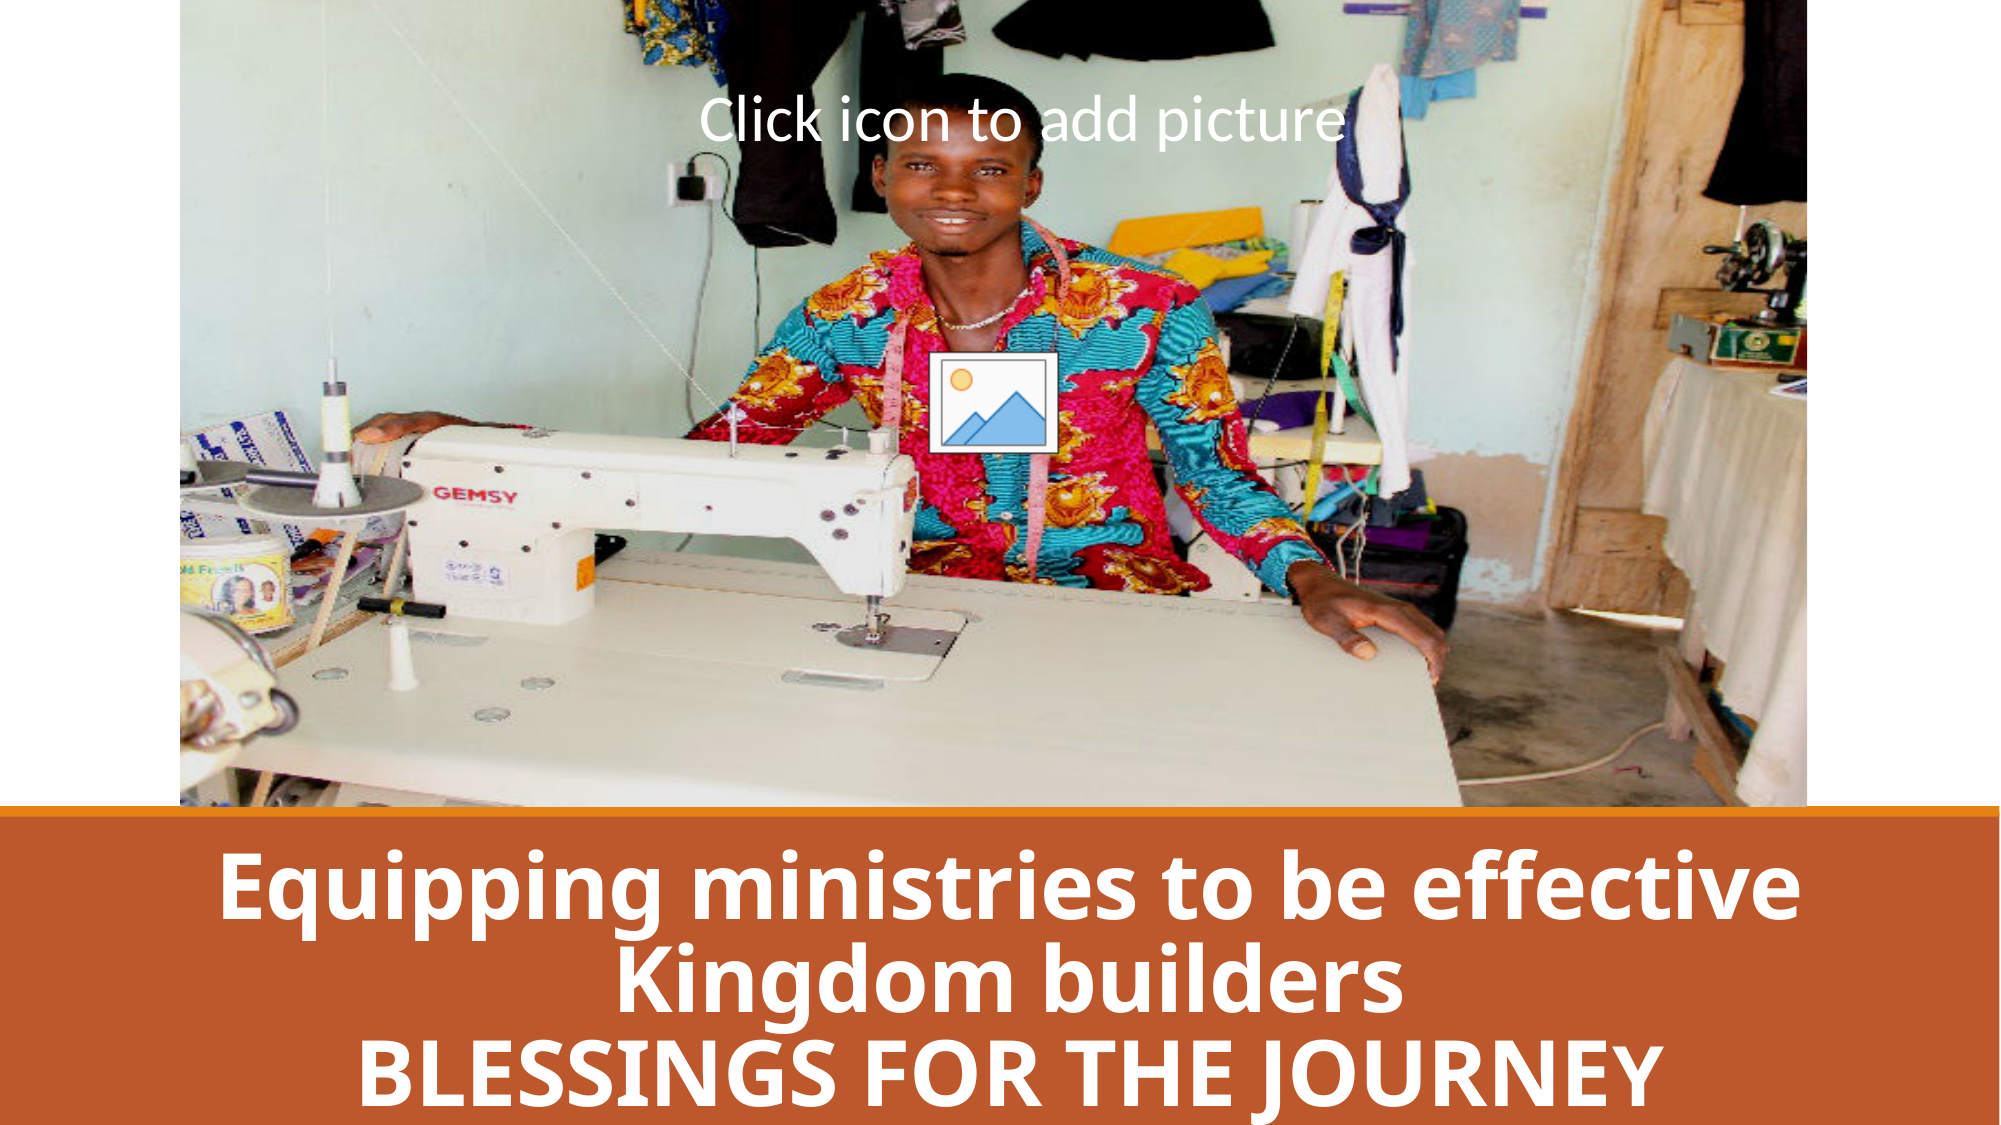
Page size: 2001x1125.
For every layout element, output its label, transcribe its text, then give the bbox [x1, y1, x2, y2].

title Equipping ministries to be effective Kingdom builders BLESSINGS FOR THE JOURNEY [180, 832, 1839, 1125]
picture [179, 0, 1808, 807]
